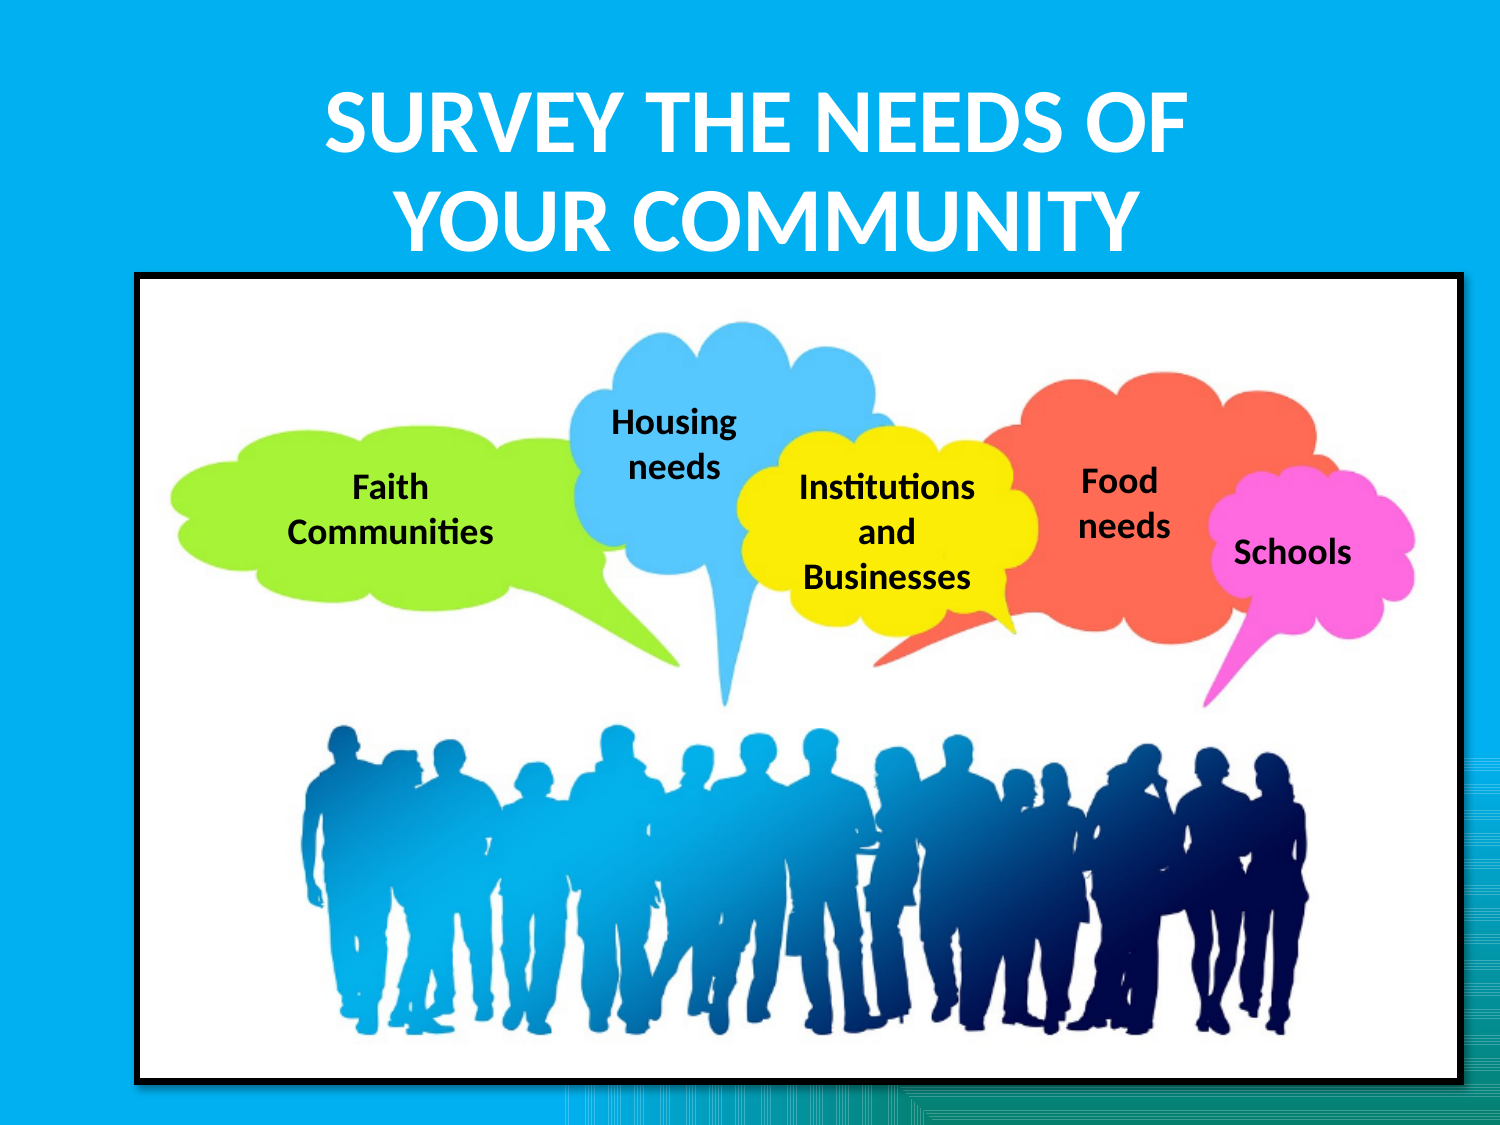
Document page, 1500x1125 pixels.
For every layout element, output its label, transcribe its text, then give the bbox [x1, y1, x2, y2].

title SURVEY THE NEEDS OF YOUR COMMUNITY [130, 23, 1406, 279]
picture [140, 278, 1458, 1079]
